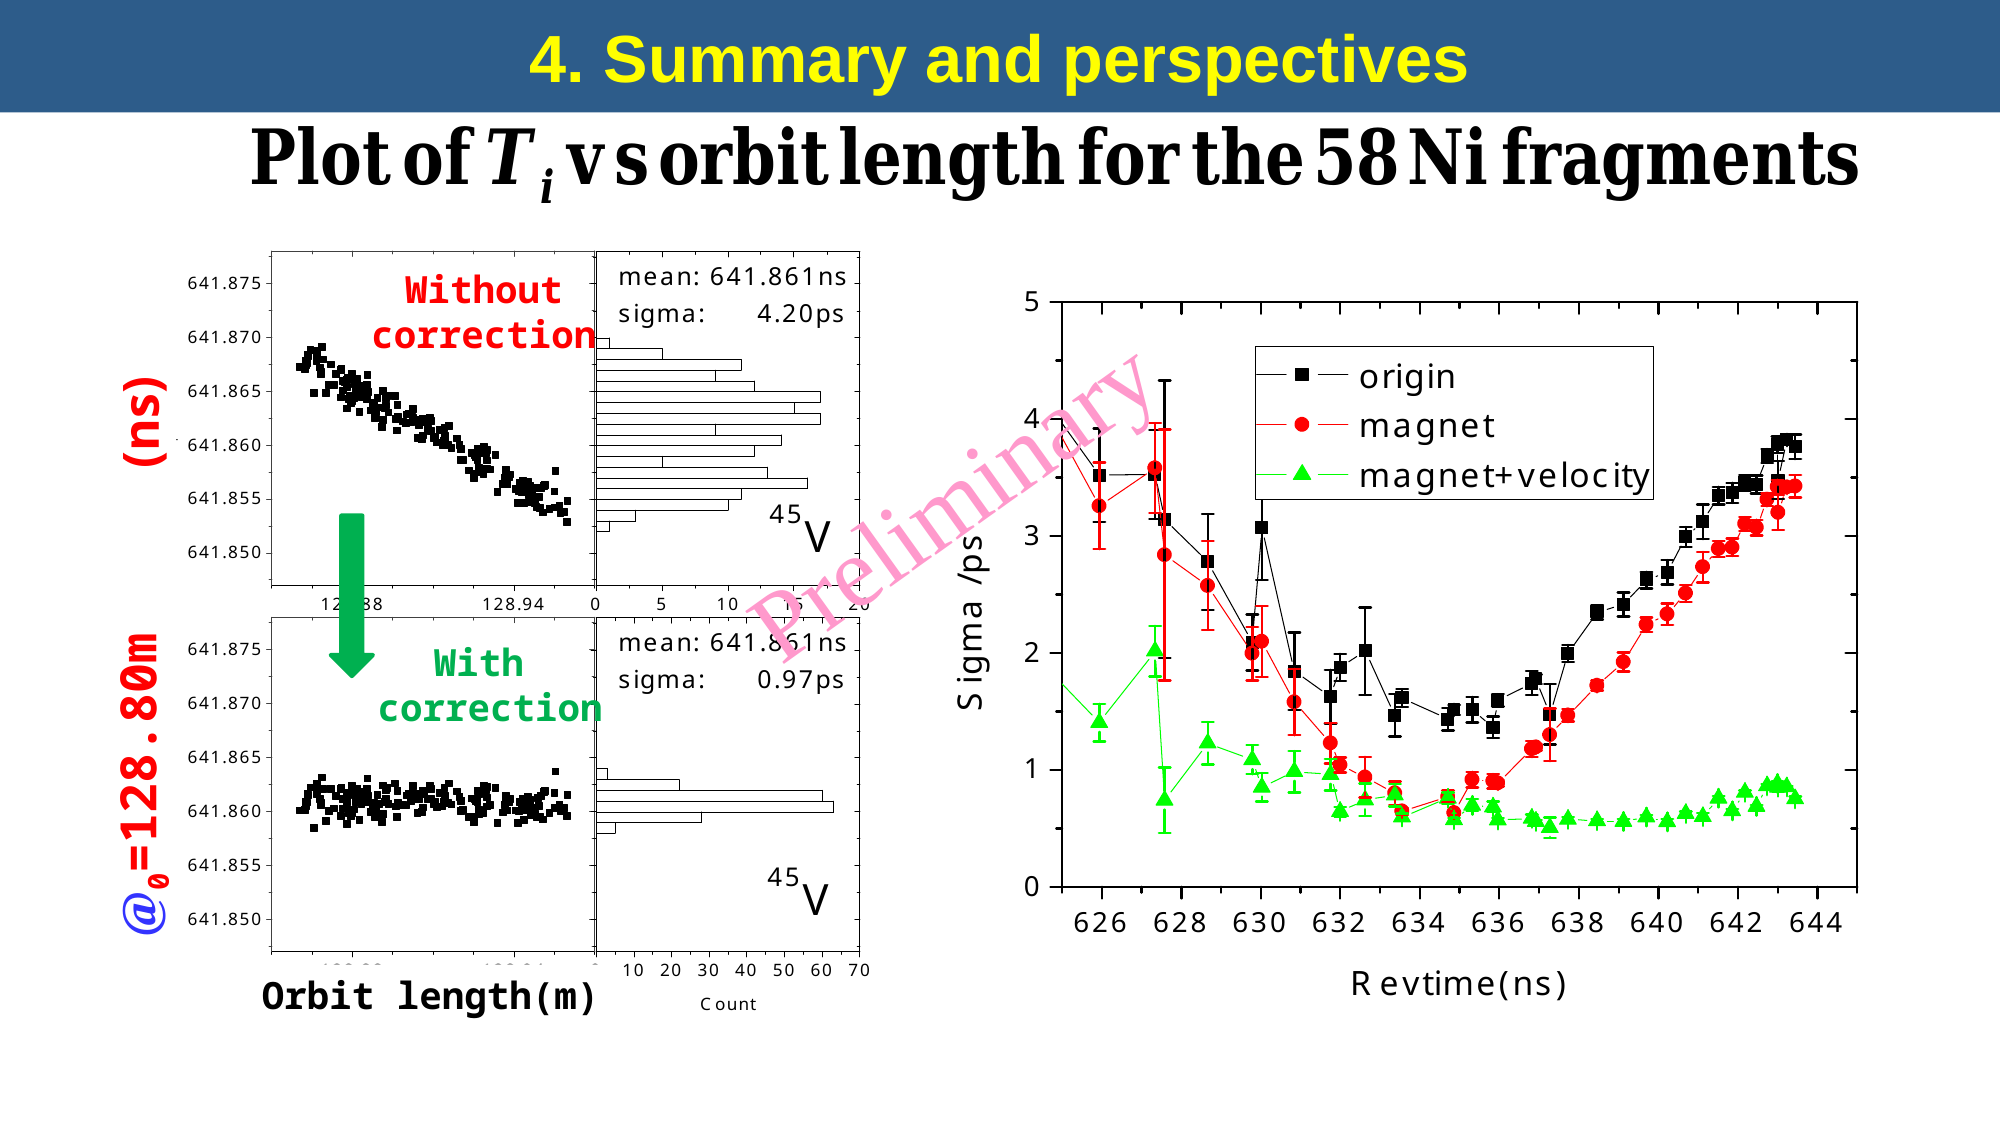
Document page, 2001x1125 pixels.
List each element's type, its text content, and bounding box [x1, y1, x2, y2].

text_box [0, 0, 2000, 113]
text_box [116, 125, 963, 491]
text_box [853, 207, 2000, 1023]
text_box 4. Summary and perspectives [237, 12, 1763, 100]
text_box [116, 491, 963, 1083]
